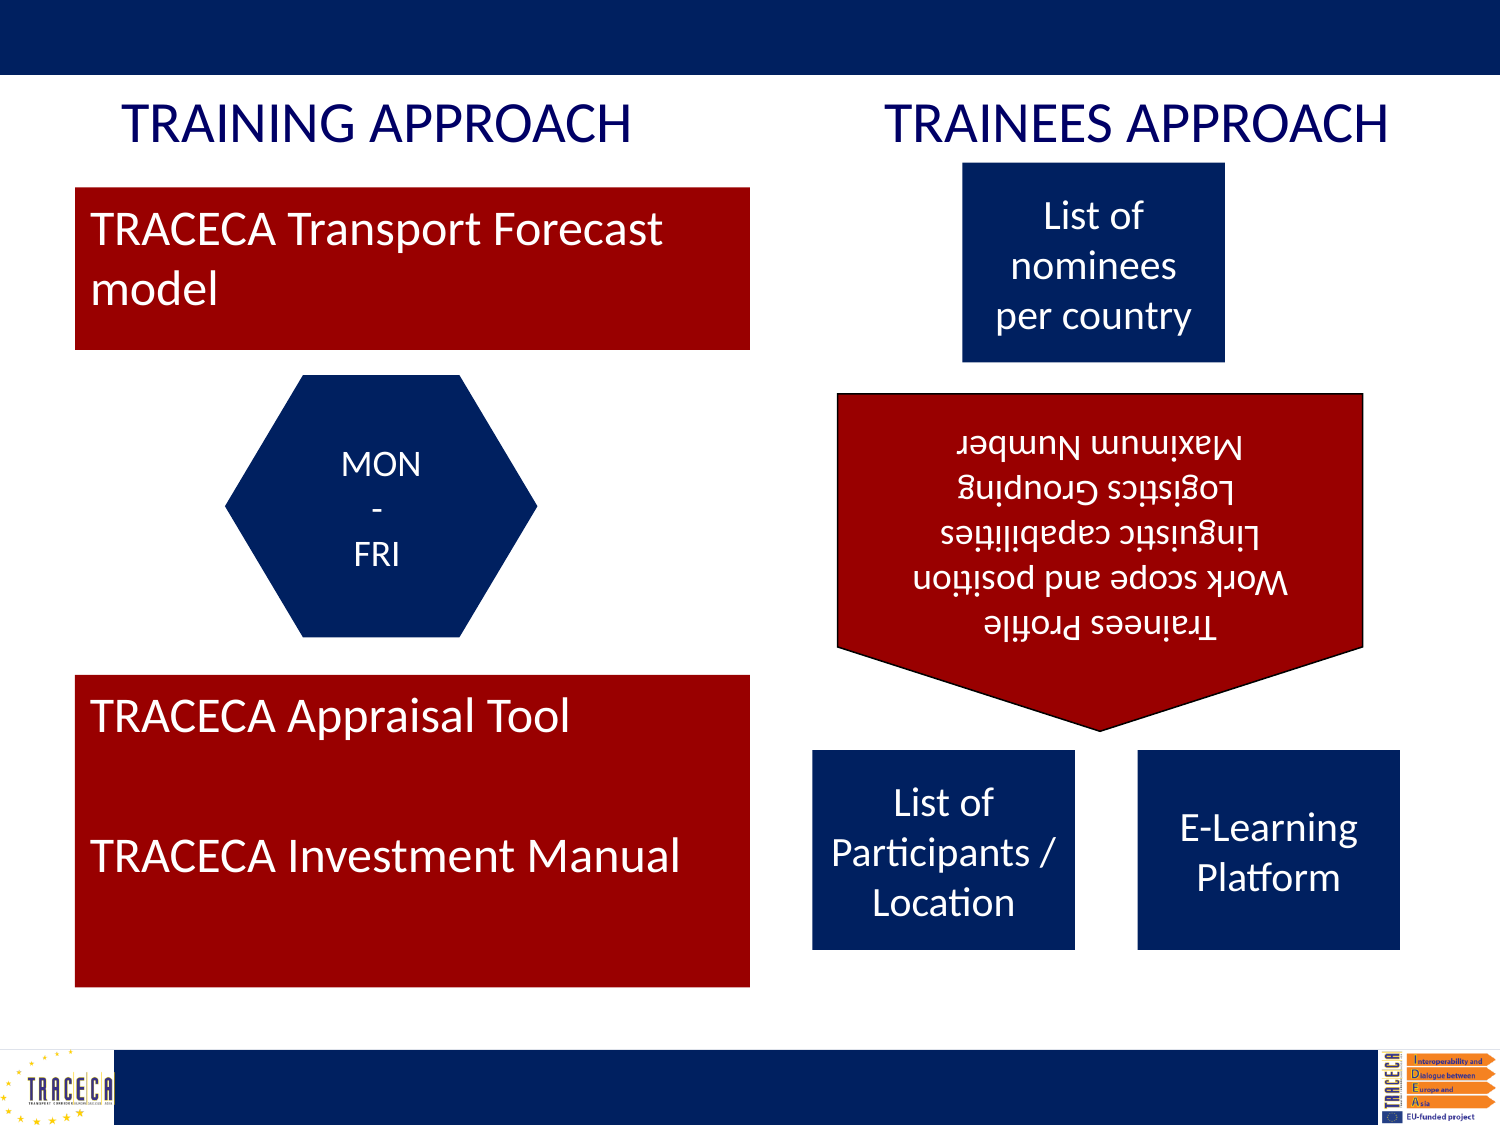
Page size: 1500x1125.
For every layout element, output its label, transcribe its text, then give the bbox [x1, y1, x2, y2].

picture [1378, 1049, 1500, 1125]
text_box E-Learning Platform [1137, 750, 1400, 950]
picture [0, 1049, 115, 1125]
text_box List of Participants / Location [812, 750, 1075, 950]
title TRAINING APPROACH TRAINEES APPROACH [74, 74, 1451, 163]
text_box MON - FRI [224, 375, 538, 638]
list TRACECA Transport Forecast model [74, 187, 751, 351]
text_box List of nominees per country [962, 162, 1225, 363]
text_box TRACECA Appraisal Tool TRACECA Investment Manual [74, 674, 750, 988]
text_box Trainees Profile Work scope and position Linguistic capabilities Logistics Grouping Maximum Number [837, 393, 1363, 732]
